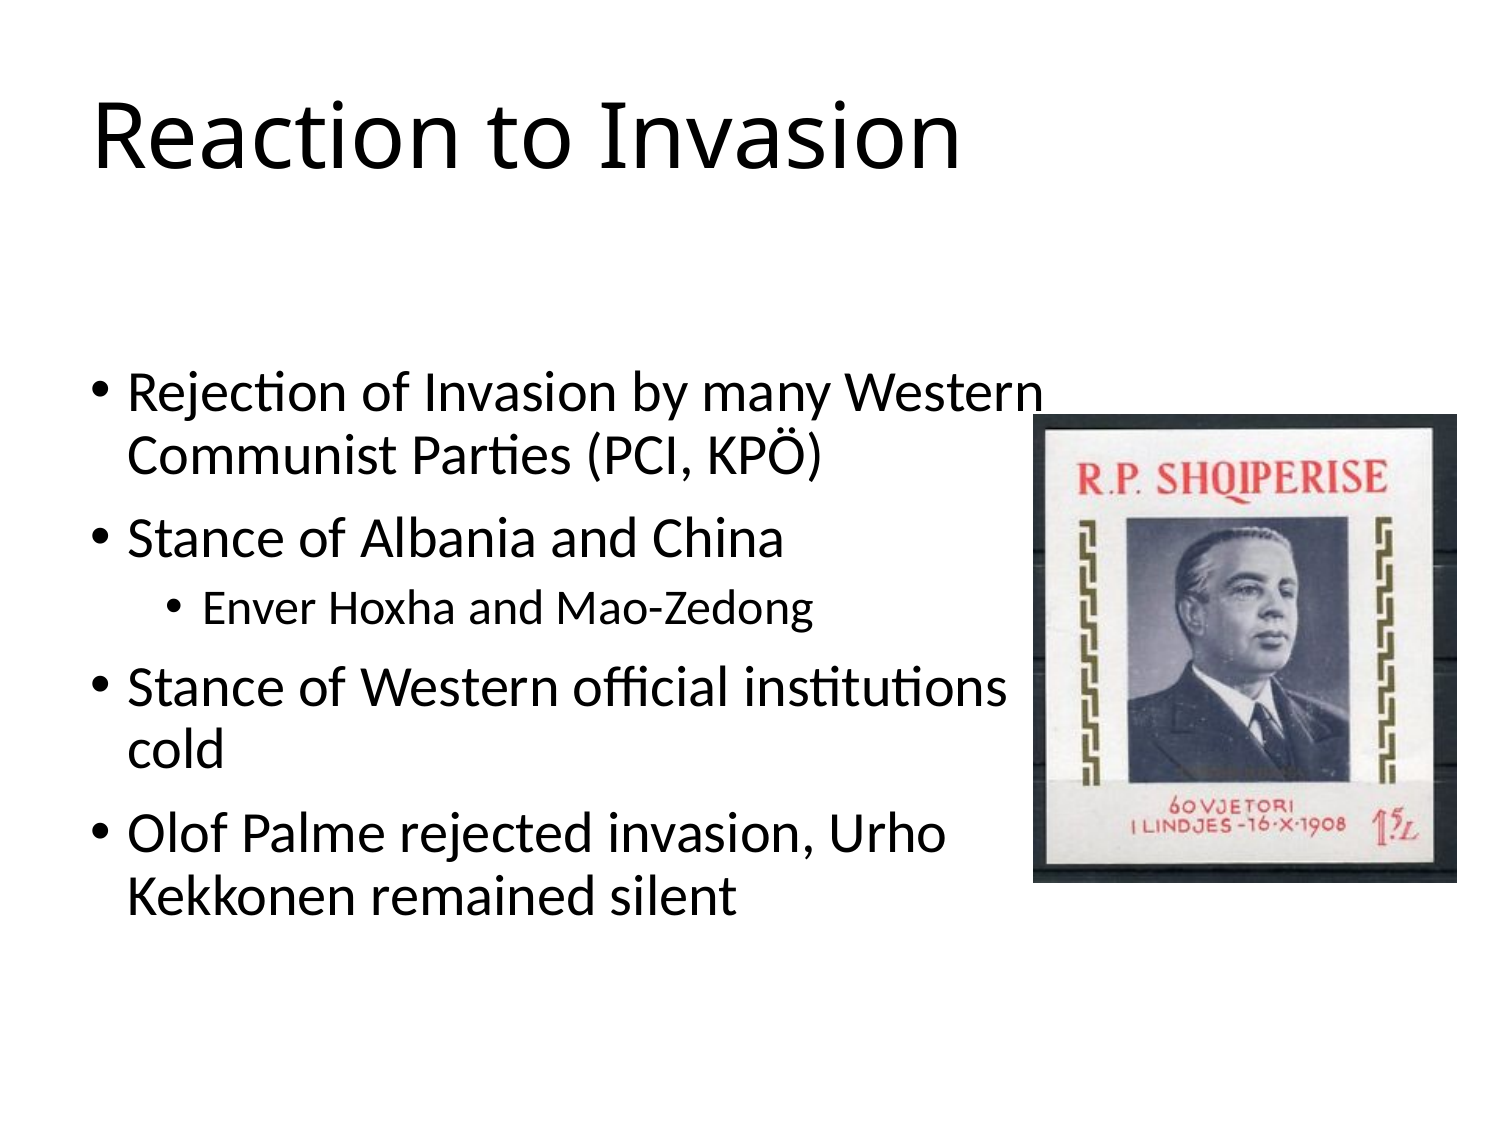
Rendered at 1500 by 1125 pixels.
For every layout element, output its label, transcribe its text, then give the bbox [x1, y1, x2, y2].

title Reaction to Invasion [75, 45, 1425, 233]
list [1033, 414, 1457, 884]
list Rejection of Invasion by many Western Communist Parties (PCI, KPÖ) Stance of Albania and China Enver Hoxha and Mao-Zedong Stance of Western official institutions cold Olof Palme rejected invasion, Urho Kekkonen remained silent [75, 262, 1129, 1005]
